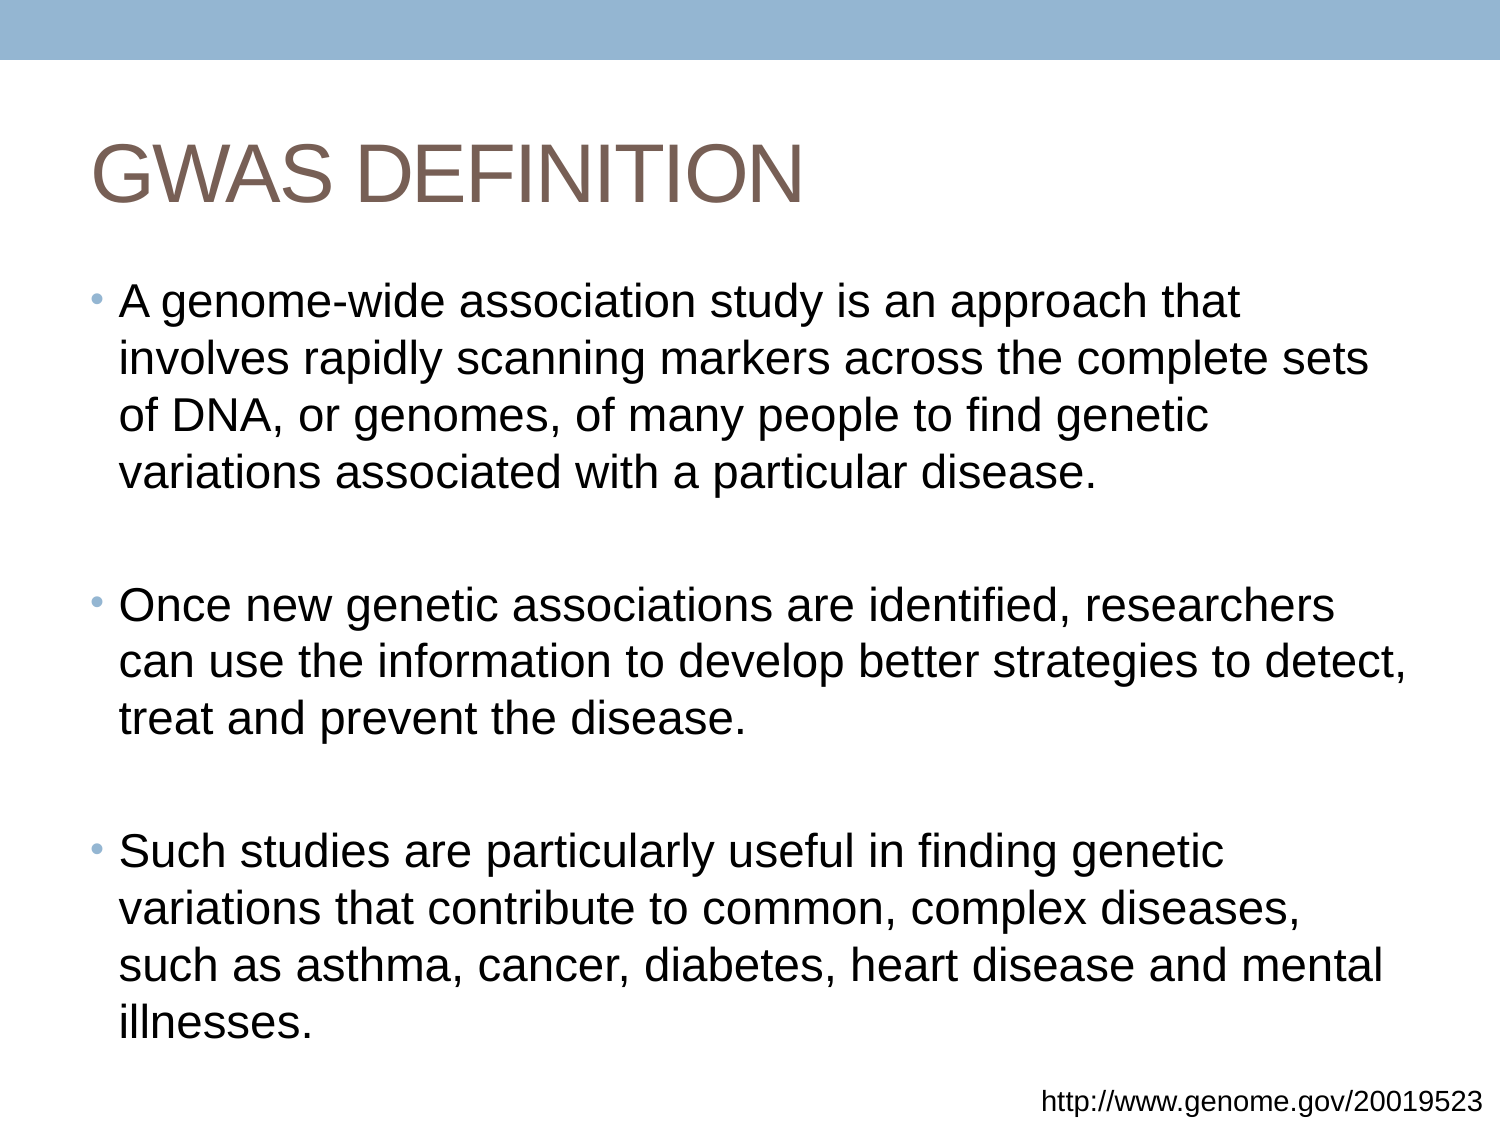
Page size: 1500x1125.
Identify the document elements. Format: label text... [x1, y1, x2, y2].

text_box http://www.genome.gov/20019523 [1025, 1074, 1499, 1125]
list A genome-wide association study is an approach that involves rapidly scanning markers across the complete sets of DNA, or genomes, of many people to find genetic variations associated with a particular disease. Once new genetic associations are identified, researchers can use the information to develop better strategies to detect, treat and prevent the disease. Such studies are particularly useful in finding genetic variations that contribute to common, complex diseases, such as asthma, cancer, diabetes, heart disease and mental illnesses. [75, 262, 1425, 1063]
title GWAS DEFINITION [75, 87, 1425, 250]
